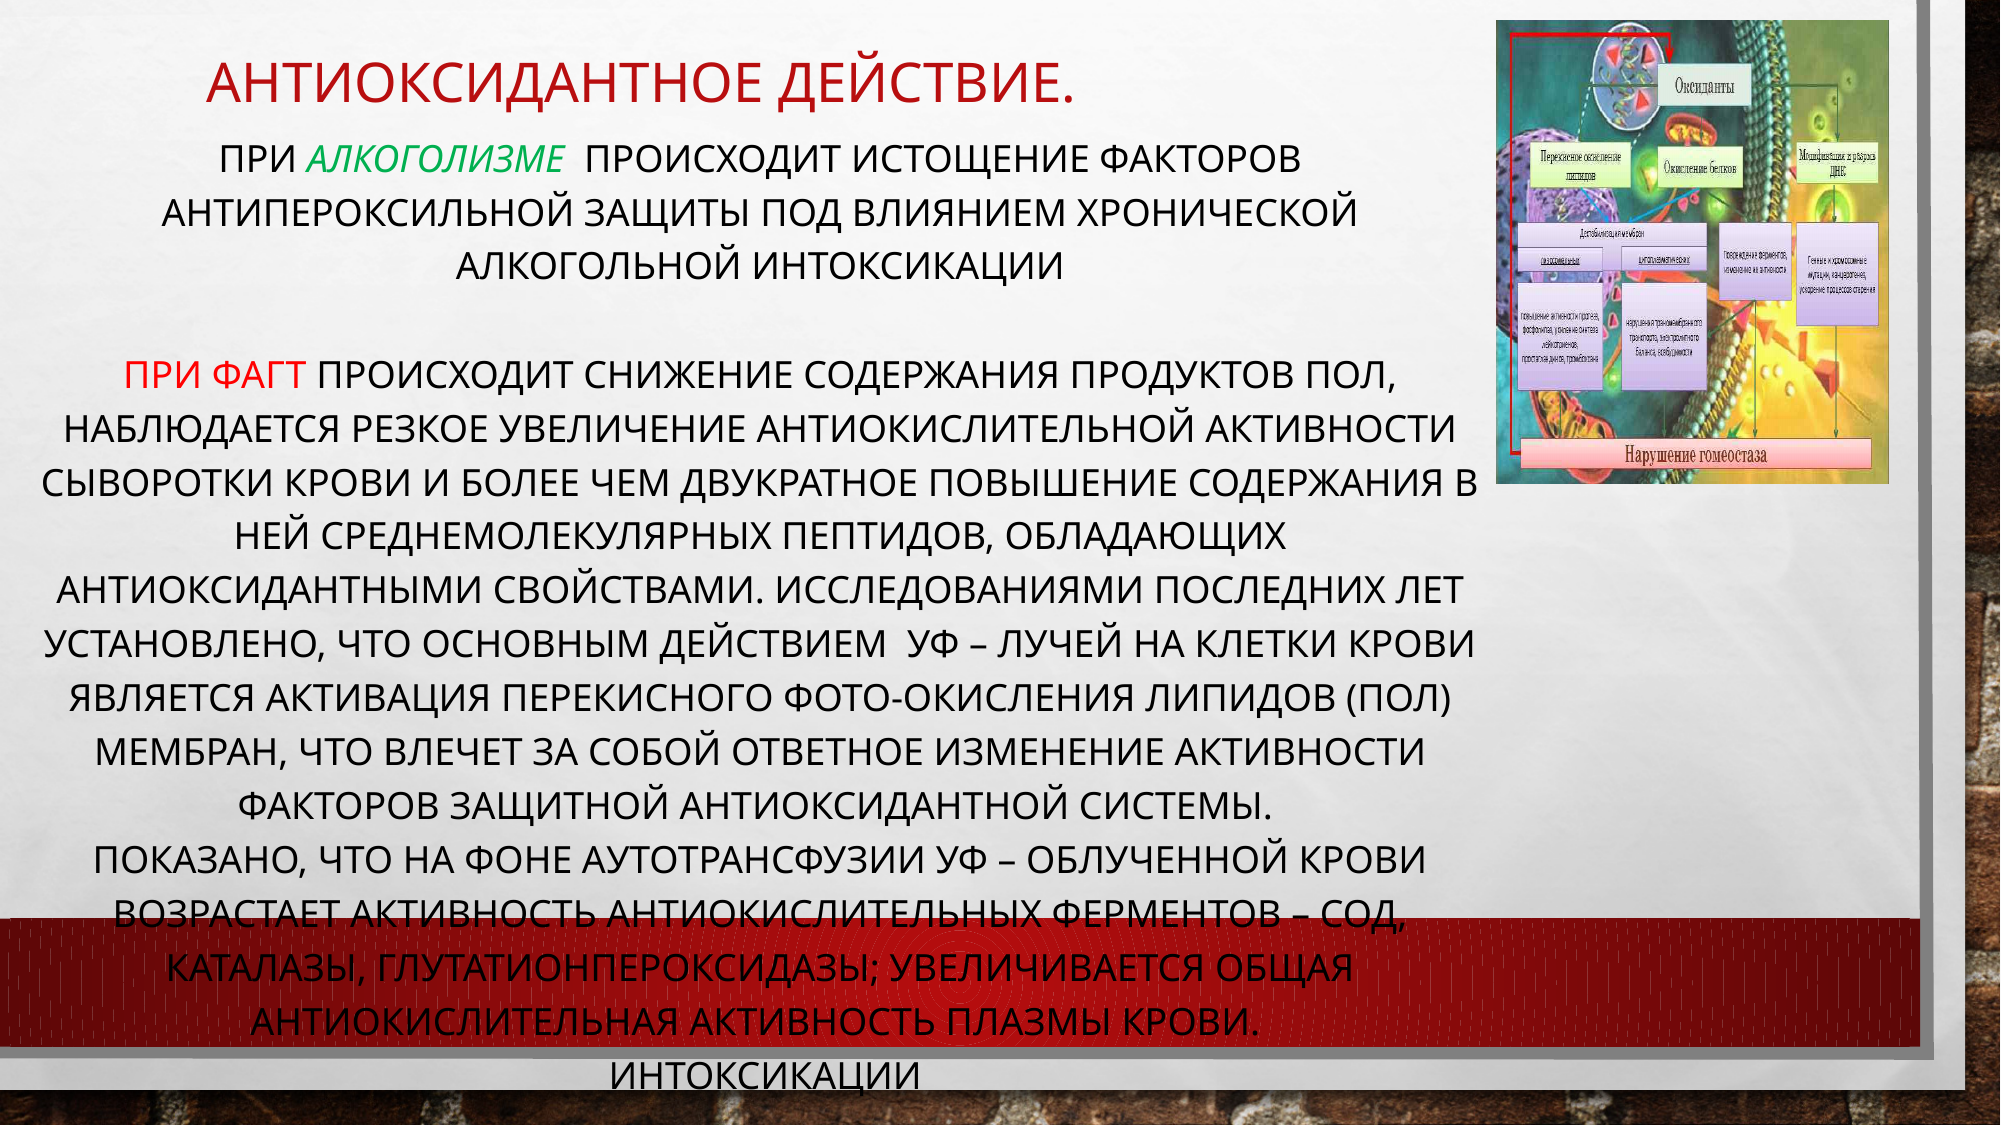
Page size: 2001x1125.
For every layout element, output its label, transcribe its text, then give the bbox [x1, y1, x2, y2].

picture [0, 0, 2000, 1125]
title Антиоксидантное действие. [128, 45, 1170, 118]
picture [1495, 20, 1890, 484]
list При алкоголизме происходит истощение факторов антипероксильной защиты под влиянием хронической алкогольной интоксикации При ФАГТ происходит снижение содержания продуктов ПОЛ, наблюдается резкое увеличение антиокислительной активности сыворотки крови и более чем двукратное повышение содержания в ней среднемолекулярных пептидов, обладающих антиоксидантными свойствами. Исследованиями последних лет установлено, что основным действием УФ – лучей на клетки крови является активация перекисного фото-окисления липидов (ПОЛ) мембран, что влечет за собой ответное изменение активности факторов защитной антиоксидантной системы. Показано, что на фоне аутотрансфузии УФ – облученной крови возрастает активность антиокислительных ферментов – СОД, каталазы, глутатионпероксидазы; увеличивается общая антиокислительная активность плазмы крови. интоксикации [18, 118, 1503, 853]
